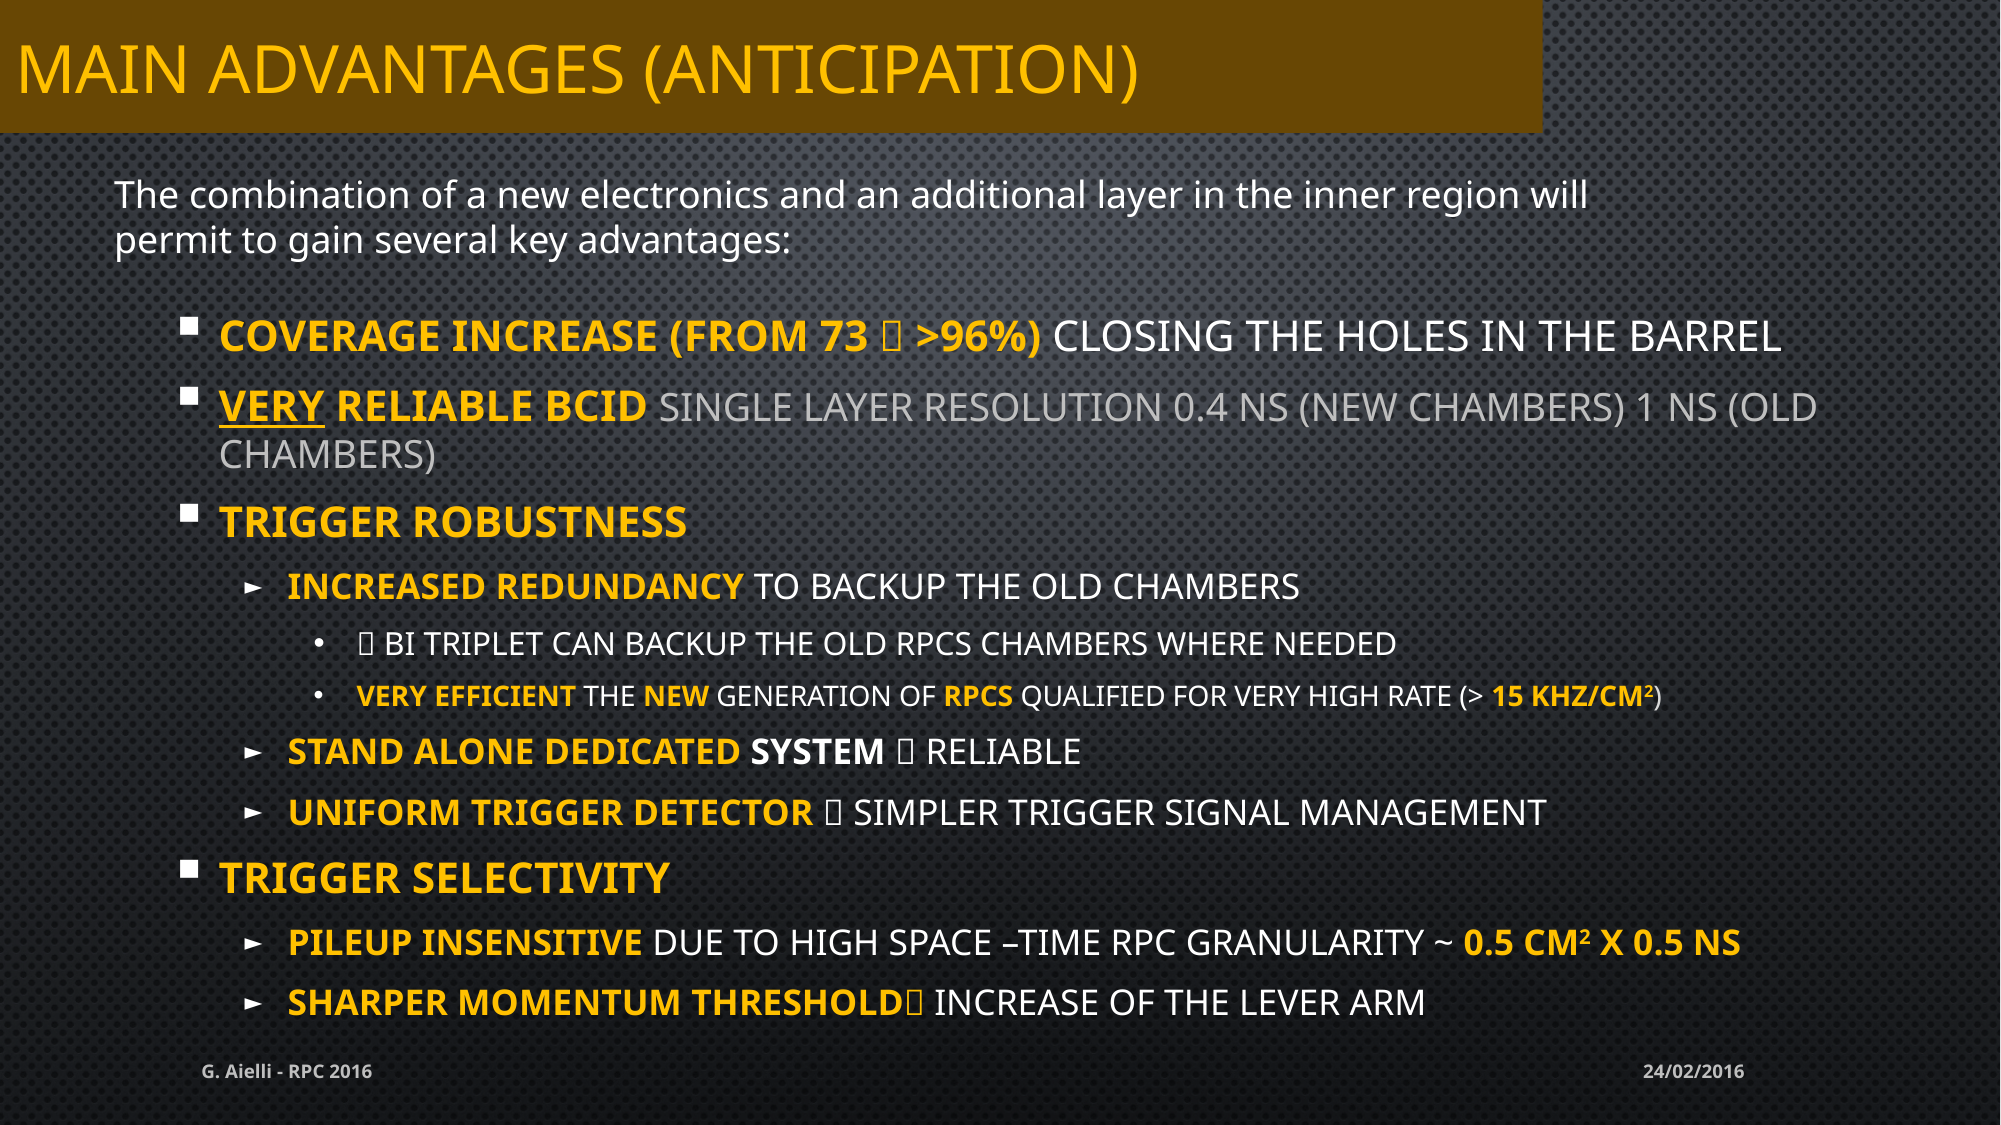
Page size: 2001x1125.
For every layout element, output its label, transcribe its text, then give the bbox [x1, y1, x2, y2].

text_box The combination of a new electronics and an additional layer in the inner region will permit to gain several key advantages: [99, 164, 1657, 269]
title Main advantages (anticipation) [0, 0, 1543, 133]
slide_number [1497, 1041, 1760, 1102]
footer G. Aielli - RPC 2016 [186, 1041, 1424, 1102]
list Coverage increase (from 73  >96%) closing the holes in the barrel VERY reliable BCID single layer resolution 0.4 ns (new chambers) 1 ns (old chambers) Trigger robustness Increased redundancy to backup the old chambers  BI triplet can backup the old RPCs chambers where needed Very efficient the new generation of RPCs qualified for very high rate (> 15 kHz/cm2) stand alone dedicated system  reliable Uniform trigger detector  simpler trigger signal management Trigger selectivity Pileup insensitive due to High space –time RPC granularity ~ 0.5 cm2 x 0.5 ns sharper momentum threshold increase of the lever arm [160, 301, 1894, 1042]
